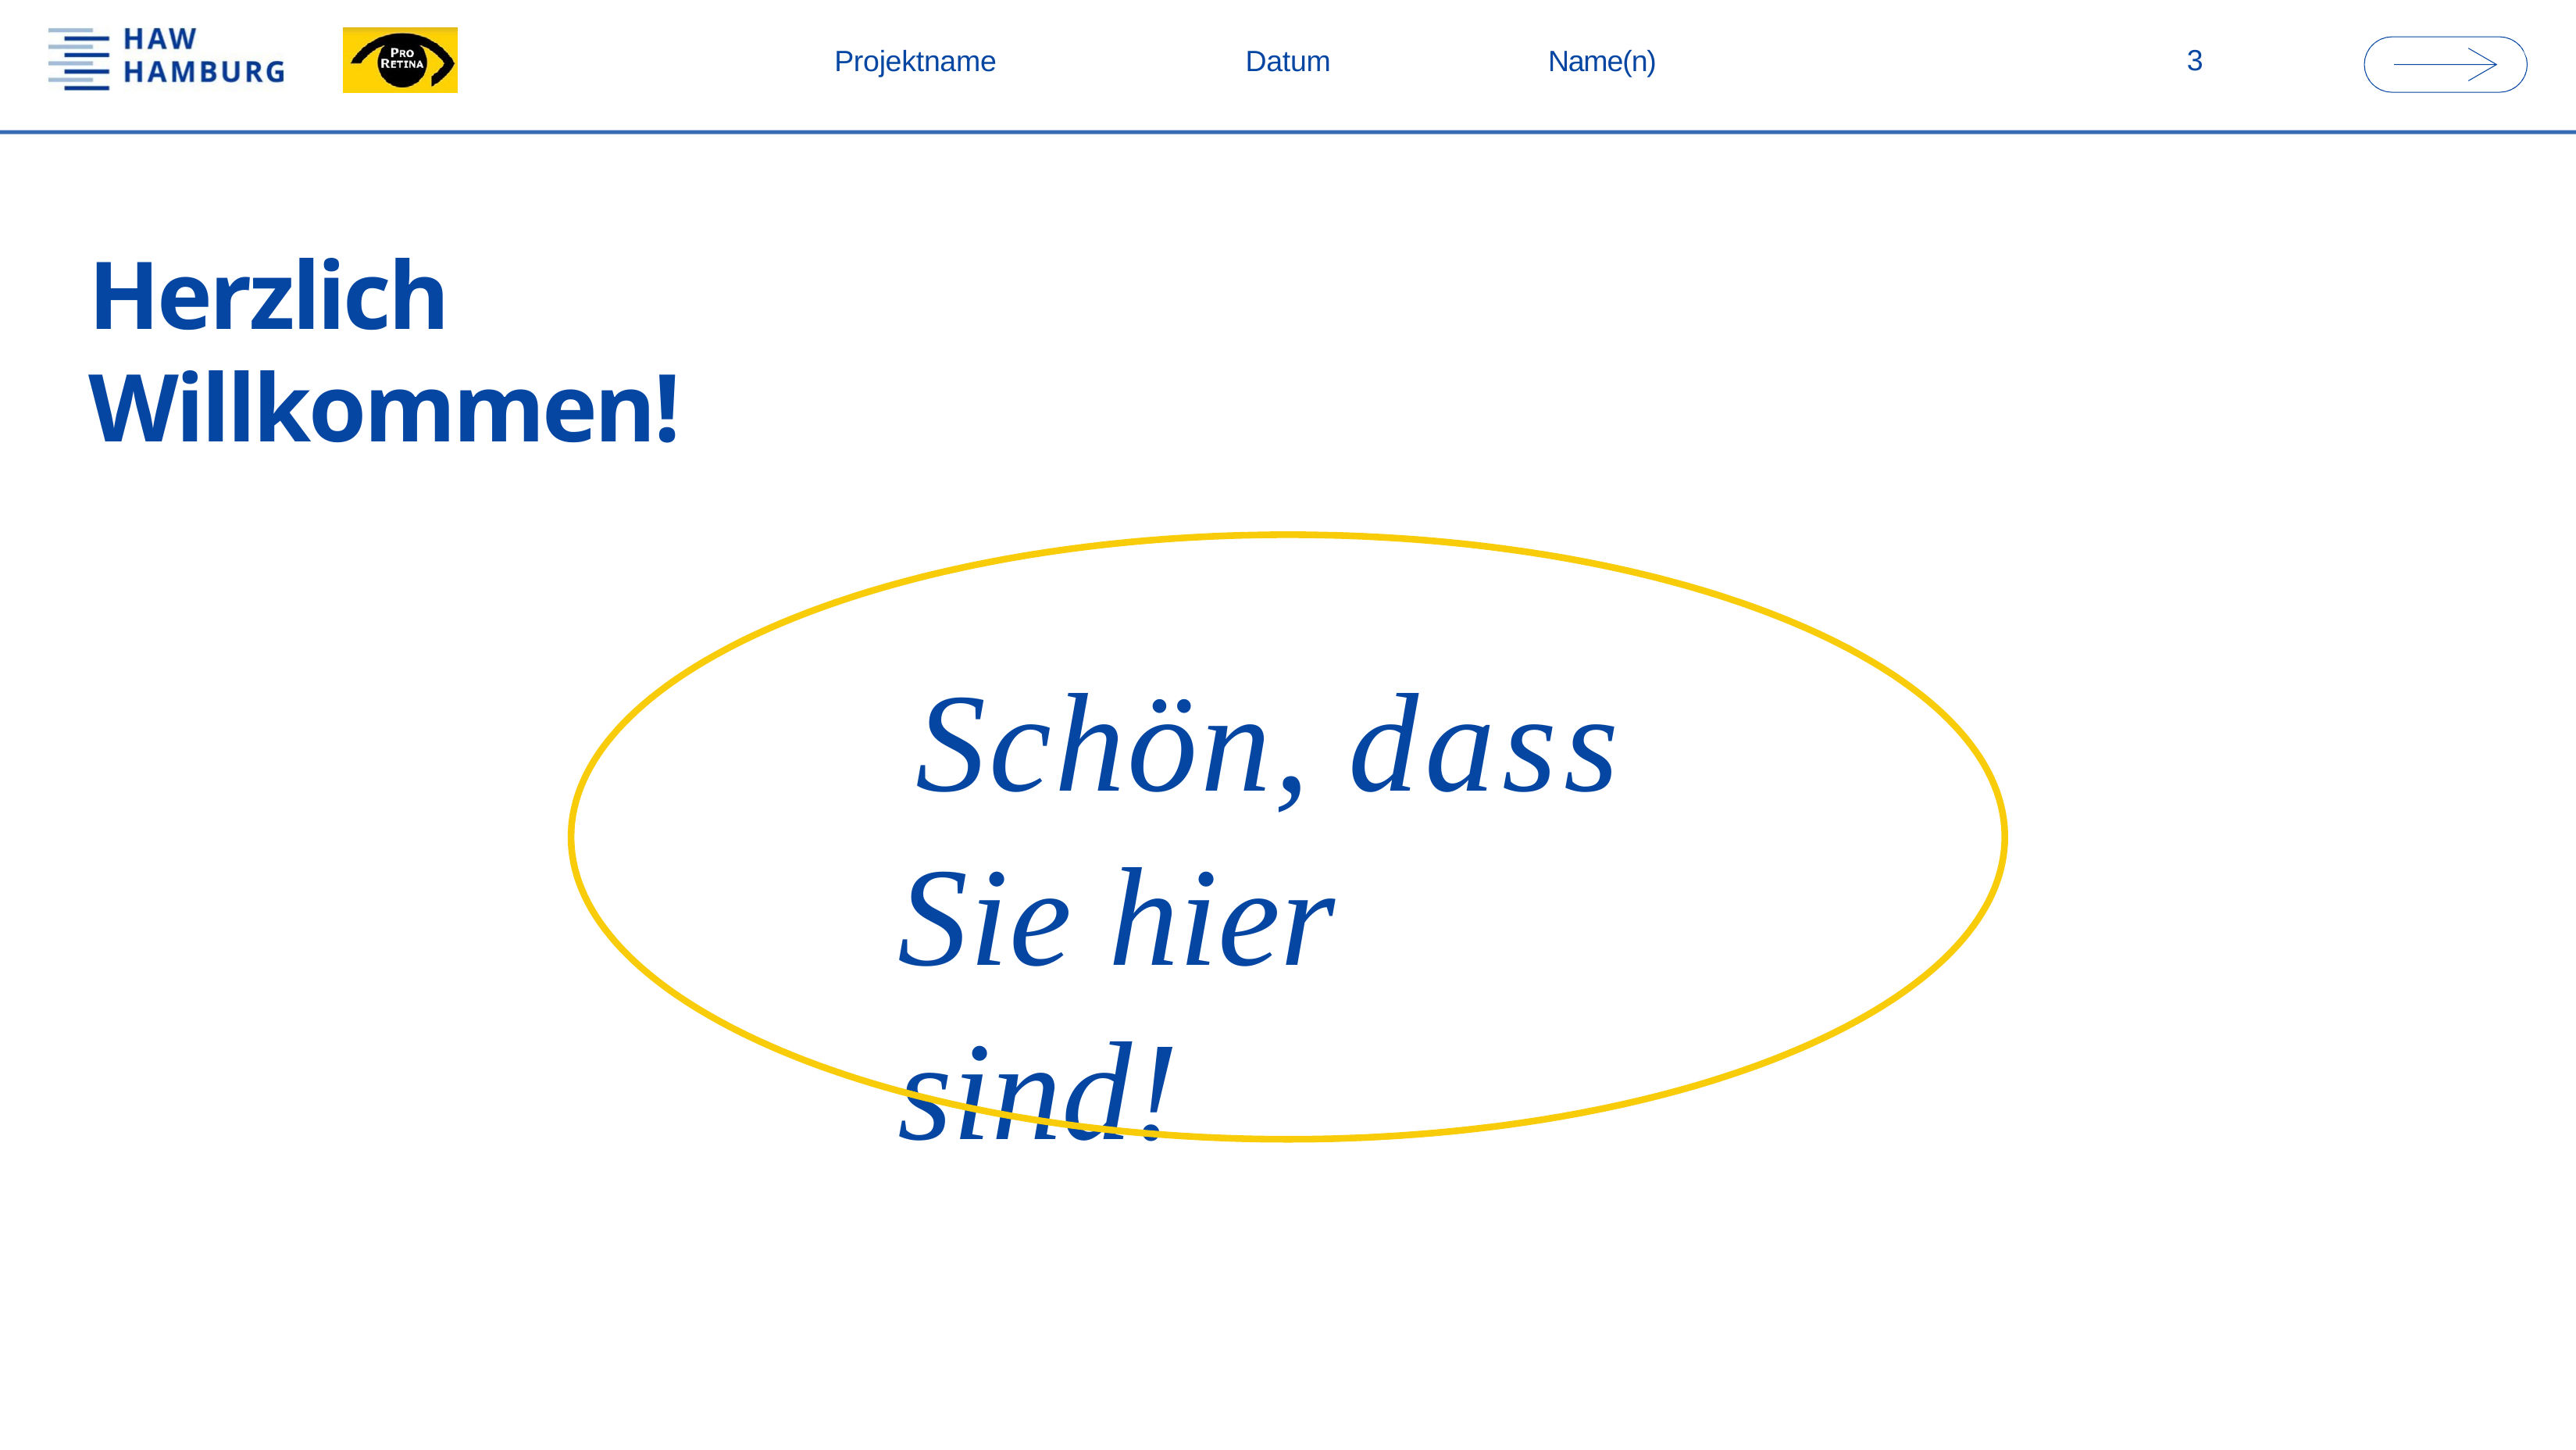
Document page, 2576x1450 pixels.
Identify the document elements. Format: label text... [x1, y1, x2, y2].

text_box 3 [2185, 39, 2206, 77]
text_box Name(n) [1547, 40, 1658, 77]
text_box Projektname [833, 40, 1000, 77]
picture [48, 27, 284, 92]
picture [343, 27, 458, 93]
text_box Herzlich Willkommen! [87, 234, 1040, 461]
text_box Schön, dass Sie hier sind! [896, 1091, 1647, 1168]
text_box Datum [1243, 40, 1333, 77]
text_box [571, 534, 2005, 1140]
